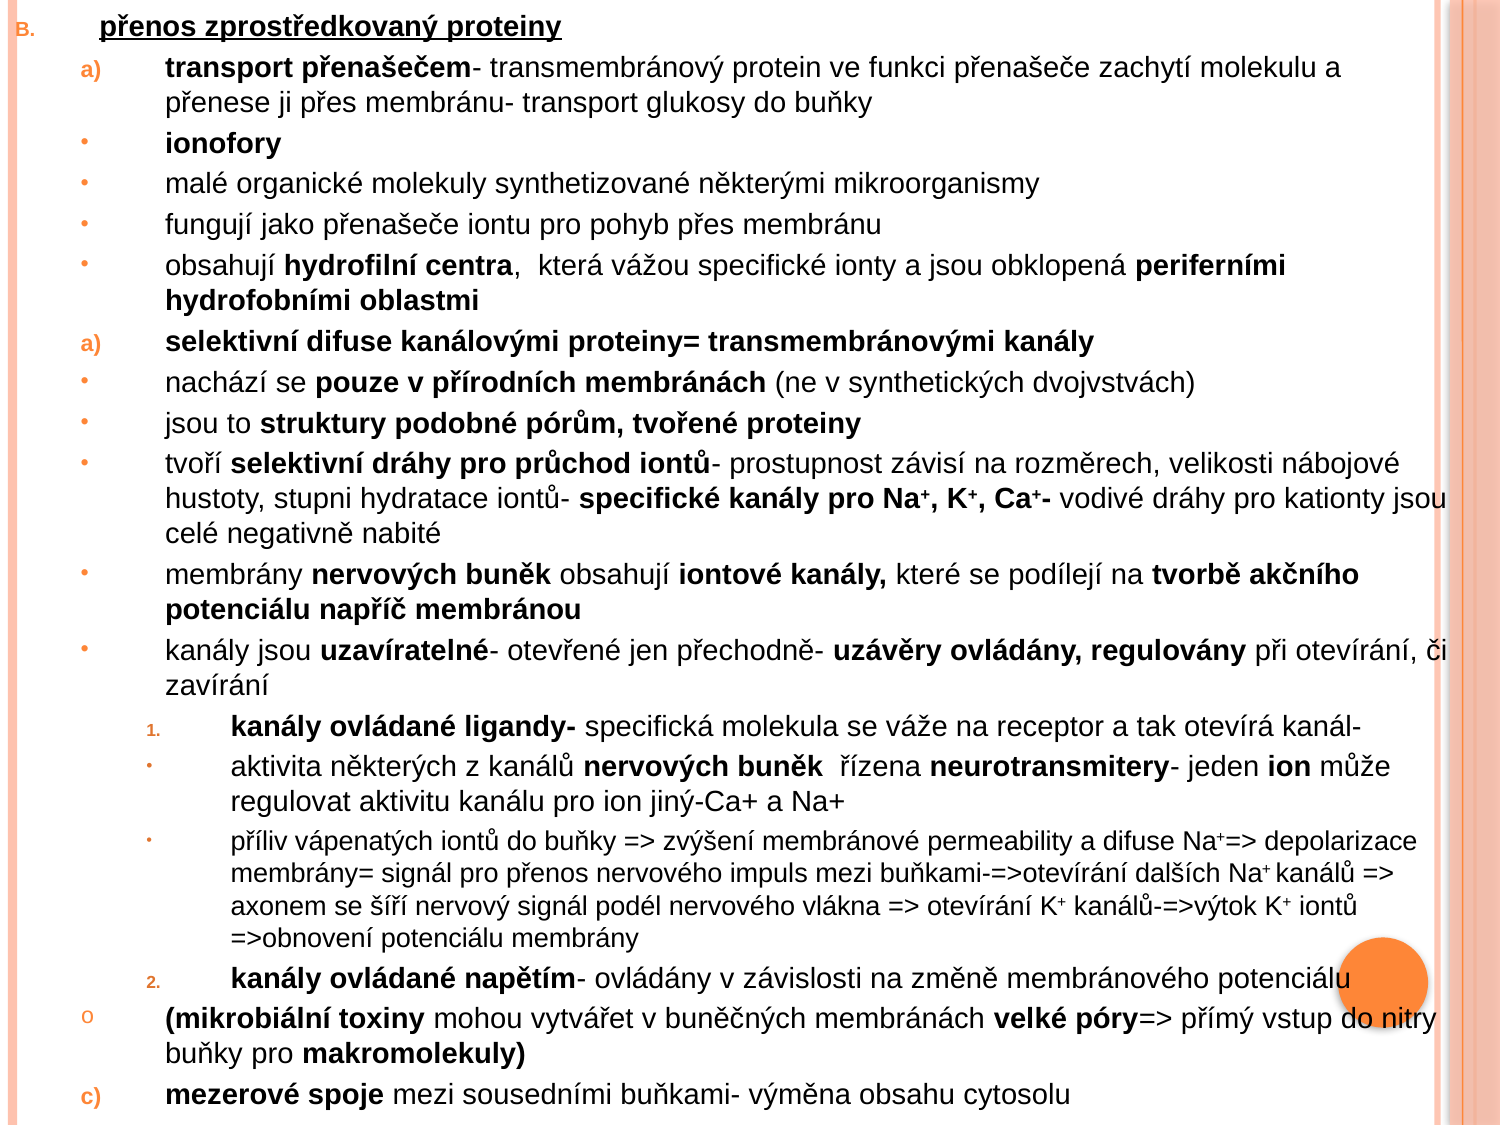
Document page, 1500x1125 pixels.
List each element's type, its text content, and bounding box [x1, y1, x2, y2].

list přenos zprostředkovaný proteiny transport přenašečem- transmembránový protein ve funkci přenašeče zachytí molekulu a přenese ji přes membránu- transport glukosy do buňky ionofory malé organické molekuly synthetizované některými mikroorganismy fungují jako přenašeče iontu pro pohyb přes membránu obsahují hydrofilní centra, která vážou specifické ionty a jsou obklopená periferními hydrofobními oblastmi selektivní difuse kanálovými proteiny= transmembránovými kanály nachází se pouze v přírodních membránách (ne v synthetických dvojvstvách) jsou to struktury podobné pórům, tvořené proteiny tvoří selektivní dráhy pro průchod iontů- prostupnost závisí na rozměrech, velikosti nábojové hustoty, stupni hydratace iontů- specifické kanály pro Na+, K+, Ca+- vodivé dráhy pro kationty jsou celé negativně nabité membrány nervových buněk obsahují iontové kanály, které se podílejí na tvorbě akčního potenciálu napříč membránou kanály jsou uzavíratelné- otevřené jen přechodně- uzávěry ovládány, regulovány při otevírání, či zavírání kanály ovládané ligandy- specifická molekula se váže na receptor a tak otevírá kanál- aktivita některých z kanálů nervových buněk řízena neurotransmitery- jeden ion může regulovat aktivitu kanálu pro ion jiný-Ca+ a Na+ příliv vápenatých iontů do buňky => zvýšení membránové permeability a difuse Na+=> depolarizace membrány= signál pro přenos nervového impuls mezi buňkami-=>otevírání dalších Na+ kanálů => axonem se šíří nervový signál podél nervového vlákna => otevírání K+ kanálů-=>výtok K+ iontů =>obnovení potenciálu membrány kanály ovládané napětím- ovládány v závislosti na změně membránového potenciálu (mikrobiální toxiny mohou vytvářet v buněčných membránách velké póry=> přímý vstup do nitry buňky pro makromolekuly) mezerové spoje mezi sousedními buňkami- výměna obsahu cytosolu [0, 0, 1471, 1125]
